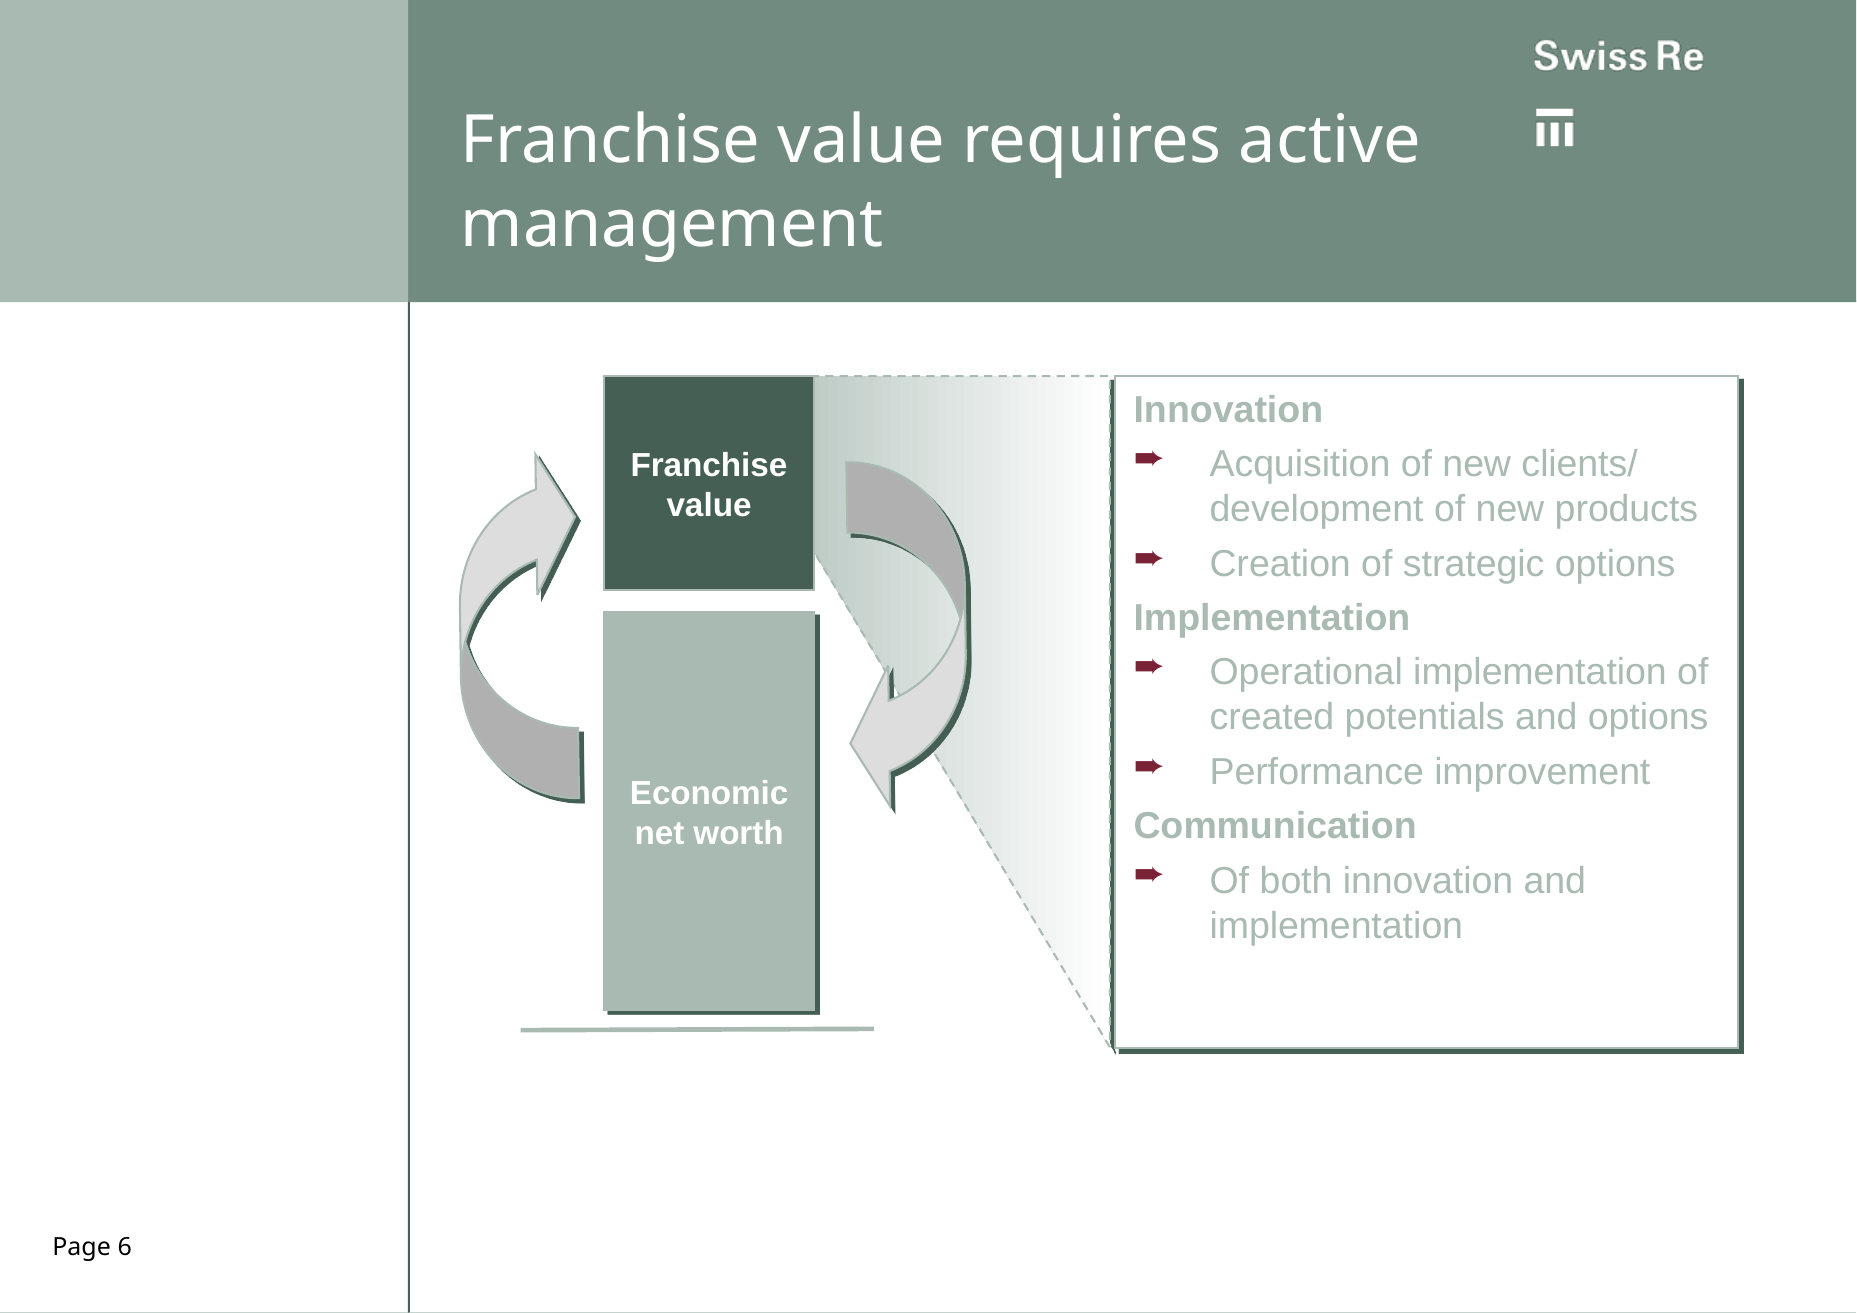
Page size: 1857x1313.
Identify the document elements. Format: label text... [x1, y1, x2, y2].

slide_number Page 6 [41, 1212, 230, 1275]
text_box [846, 462, 966, 807]
text_box Franchise value requires active management [450, 108, 1450, 271]
text_box Franchise value [604, 376, 814, 591]
text_box [814, 376, 1110, 1048]
text_box Economic net worth [604, 611, 814, 1010]
text_box Innovation Acquisition of new clients/ development of new products Creation of strategic options Implementation Operational implementation of created potentials and options Performance improvement Communication Of both innovation and implementation [1115, 375, 1739, 1048]
picture [1533, 37, 1707, 150]
text_box [459, 454, 580, 799]
